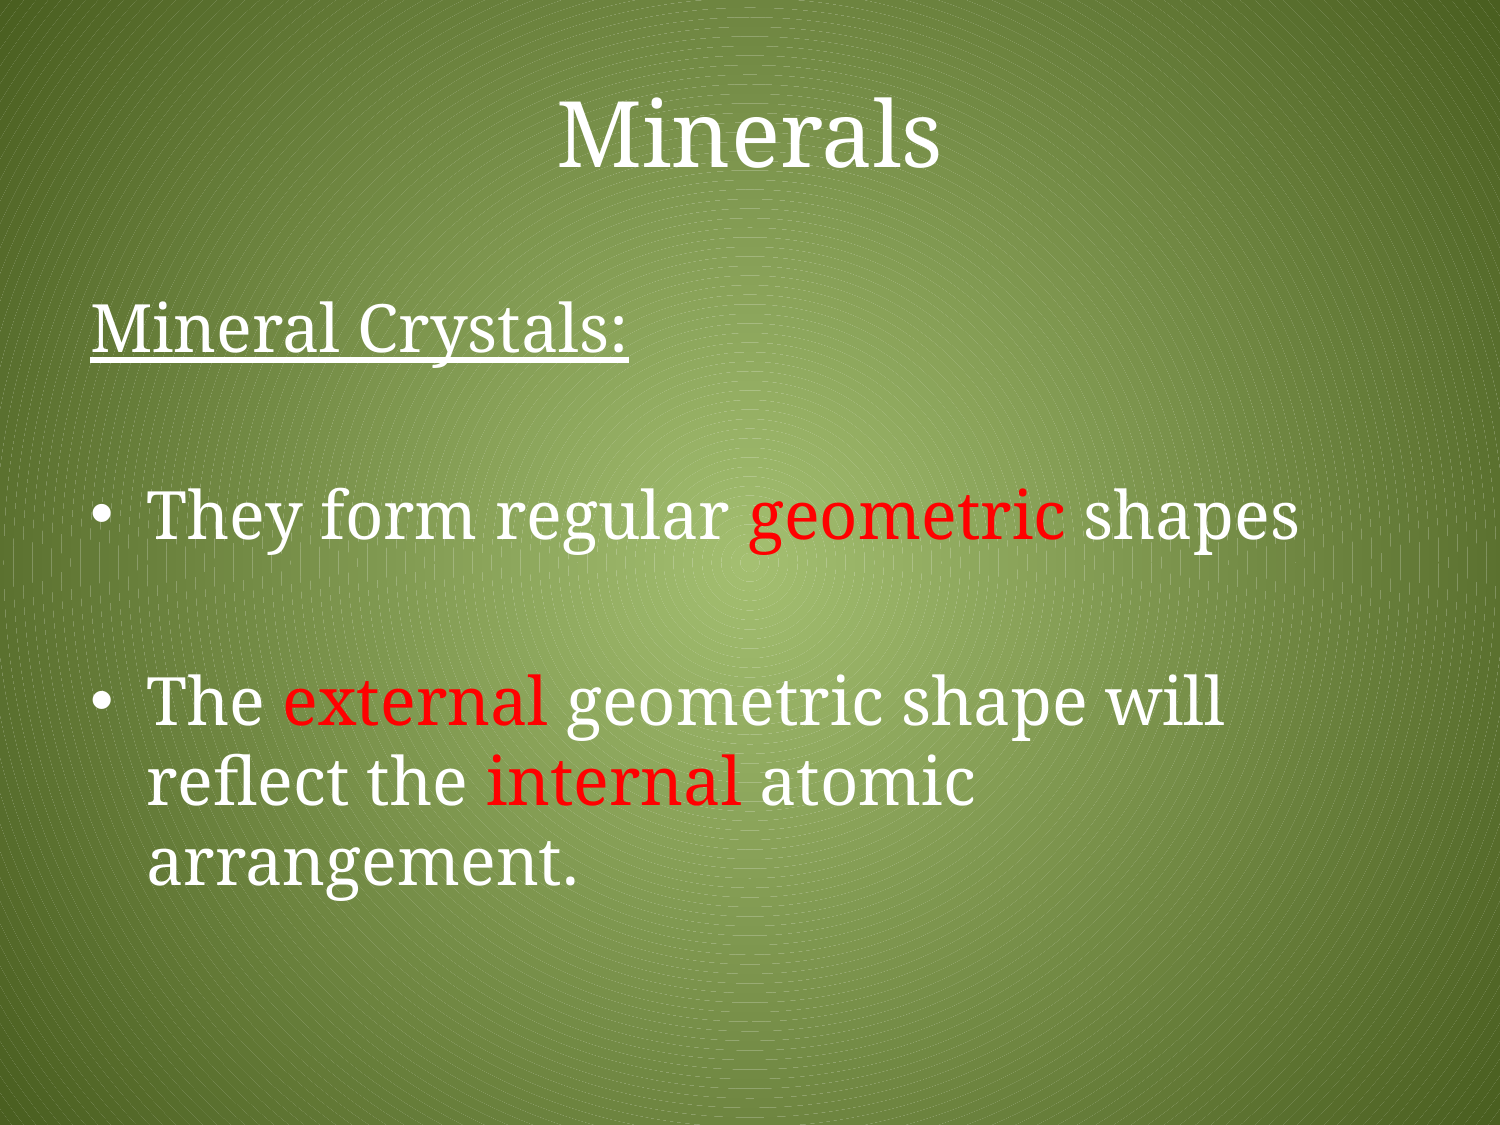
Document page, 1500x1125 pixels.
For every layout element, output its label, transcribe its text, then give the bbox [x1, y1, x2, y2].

title Minerals [75, 37, 1425, 225]
list Mineral Crystals: They form regular geometric shapes The external geometric shape will reflect the internal atomic arrangement. [75, 278, 1425, 1062]
